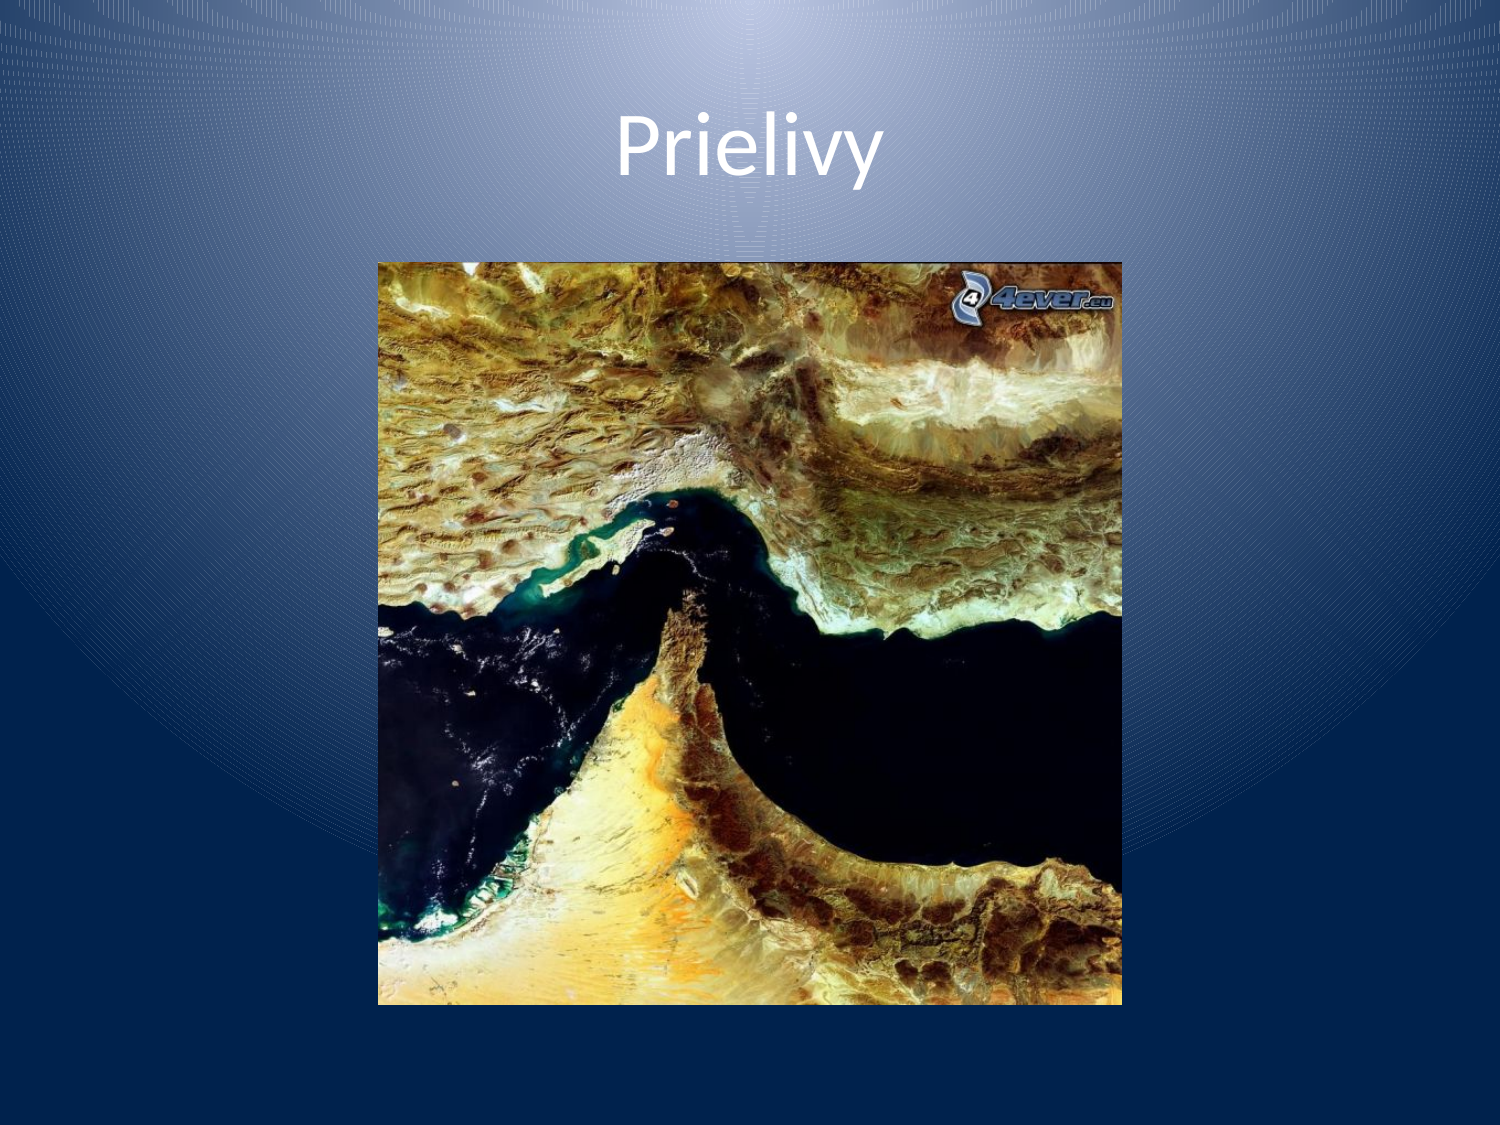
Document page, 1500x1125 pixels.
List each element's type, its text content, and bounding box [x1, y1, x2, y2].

title Prielivy [75, 45, 1425, 233]
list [378, 262, 1122, 1006]
